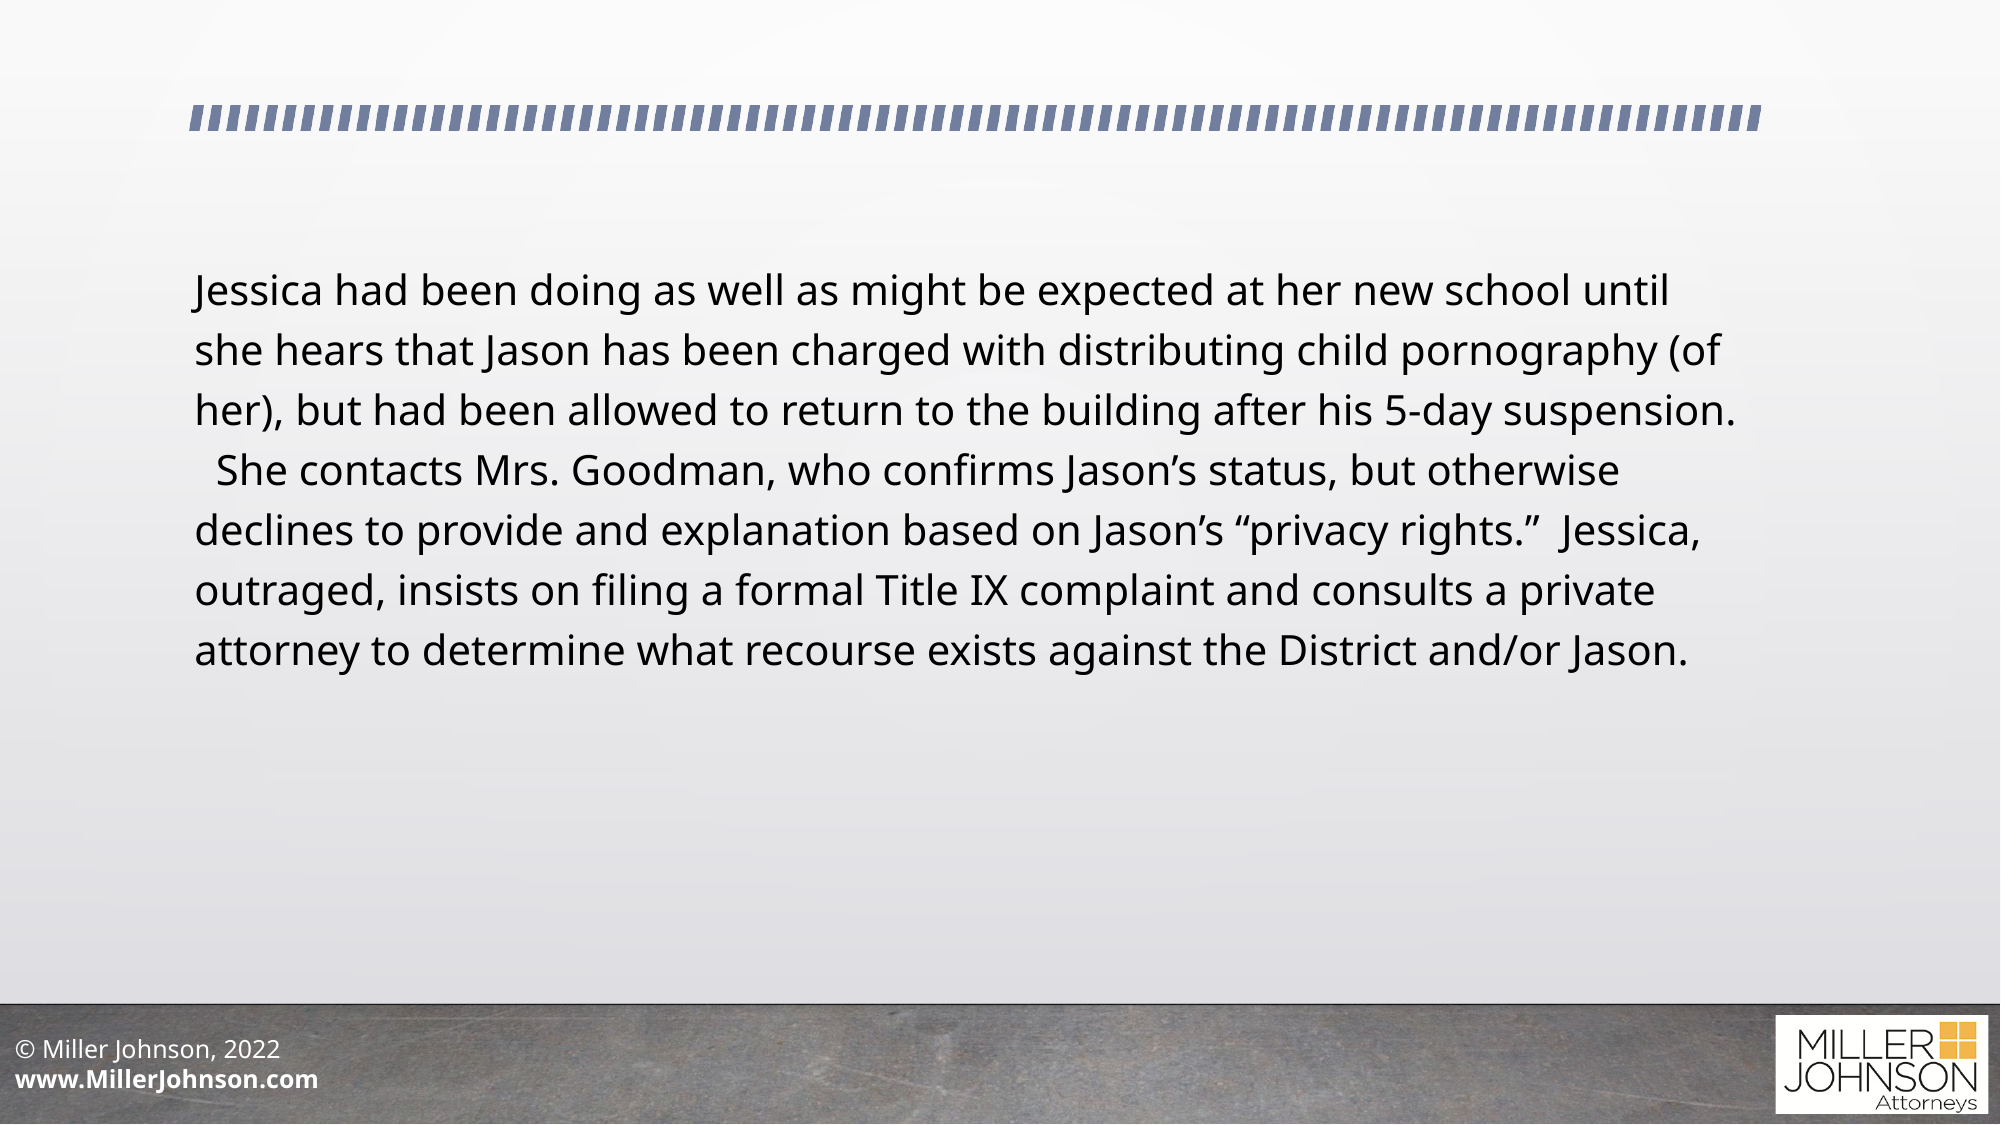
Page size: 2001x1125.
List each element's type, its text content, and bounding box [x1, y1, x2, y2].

list Jessica had been doing as well as might be expected at her new school until she hears that Jason has been charged with distributing child pornography (of her), but had been allowed to return to the building after his 5-day suspension. She contacts Mrs. Goodman, who confirms Jason’s status, but otherwise declines to provide and explanation based on Jason’s “privacy rights.” Jessica, outraged, insists on filing a formal Title IX complaint and consults a private attorney to determine what recourse exists against the District and/or Jason. [179, 246, 1755, 732]
picture [0, 1004, 2000, 1124]
text_box © Miller Johnson, 2022 www.MillerJohnson.com [0, 1026, 423, 1101]
